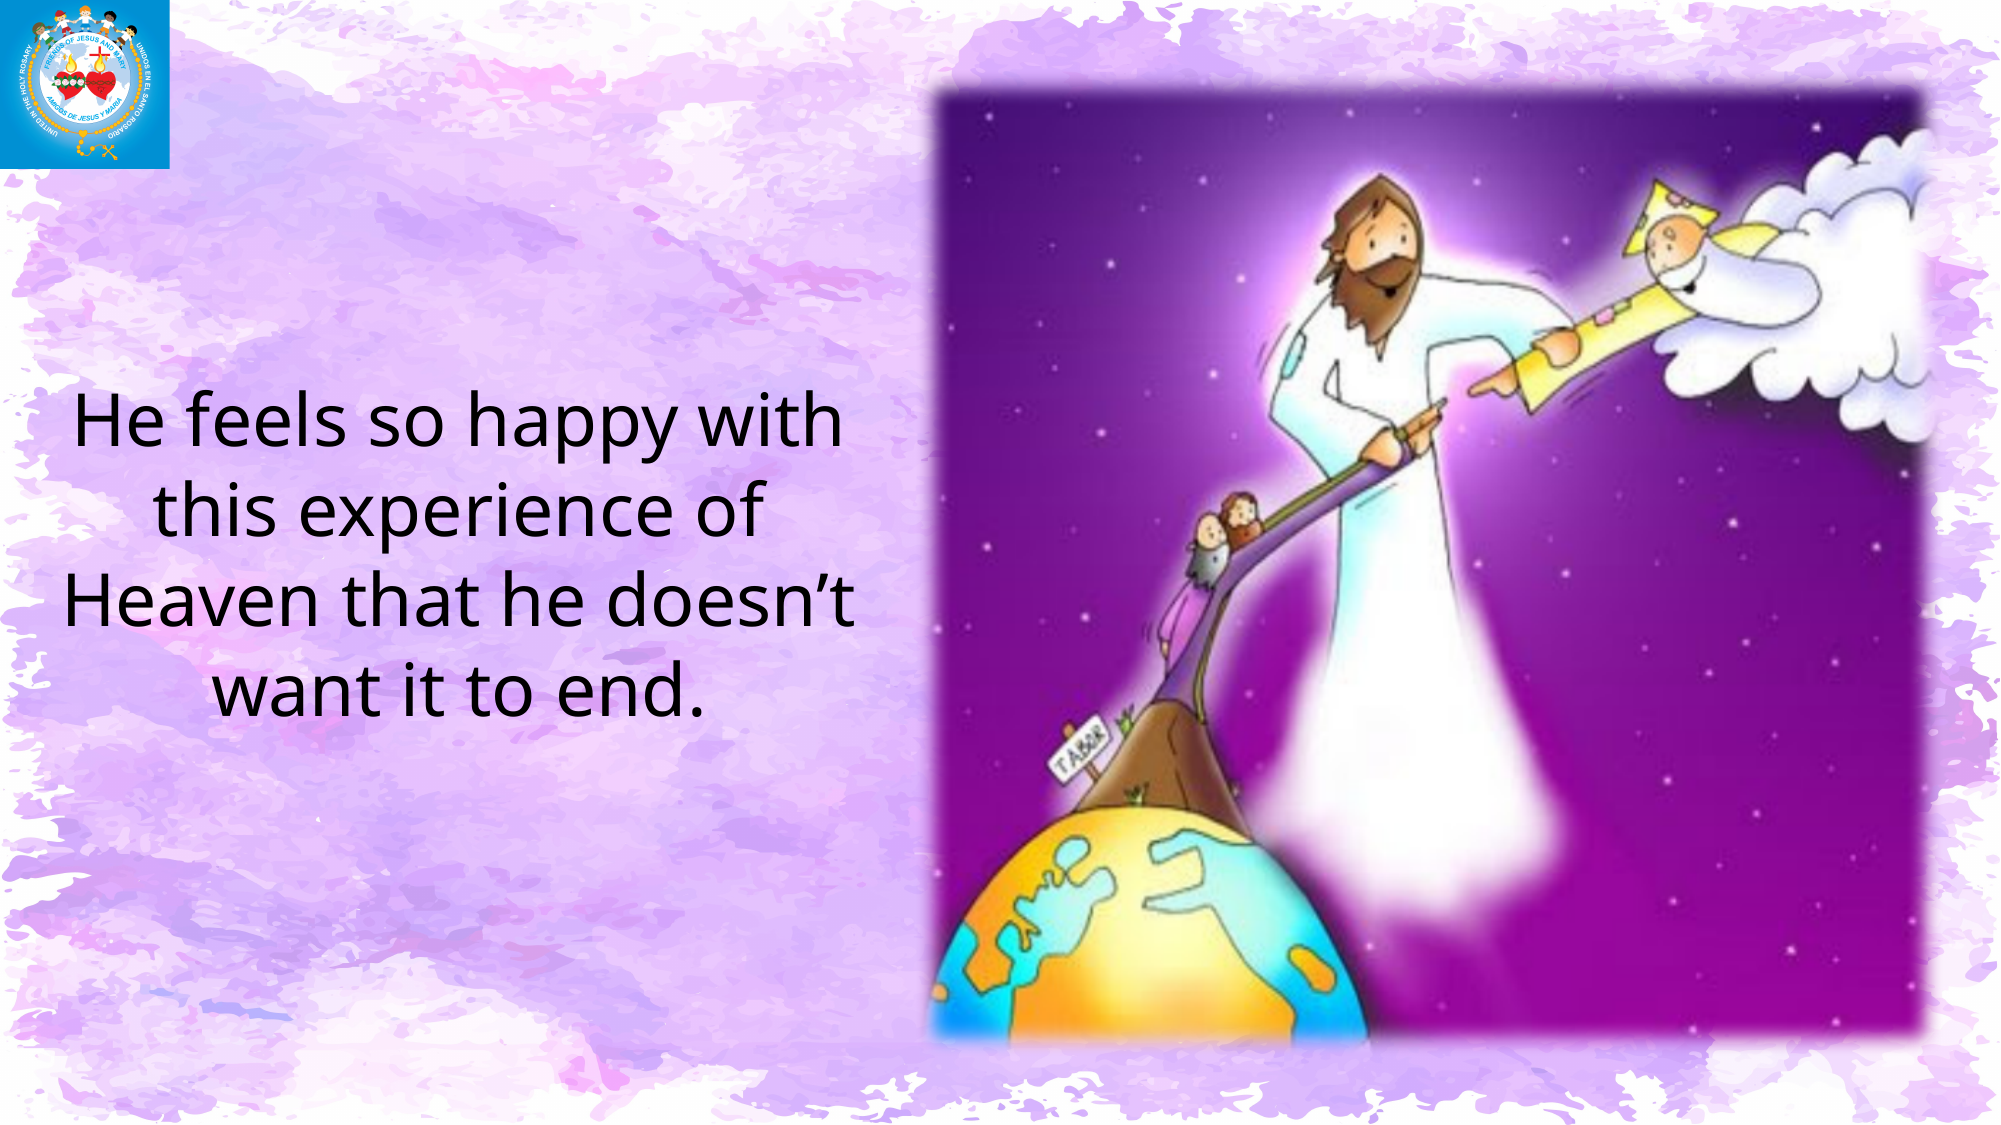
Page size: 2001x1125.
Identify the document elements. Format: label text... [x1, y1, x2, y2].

list He feels so happy with this experience of Heaven that he doesn’t want it to end. [34, 366, 885, 806]
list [916, 70, 1943, 1056]
picture [19, 6, 151, 155]
